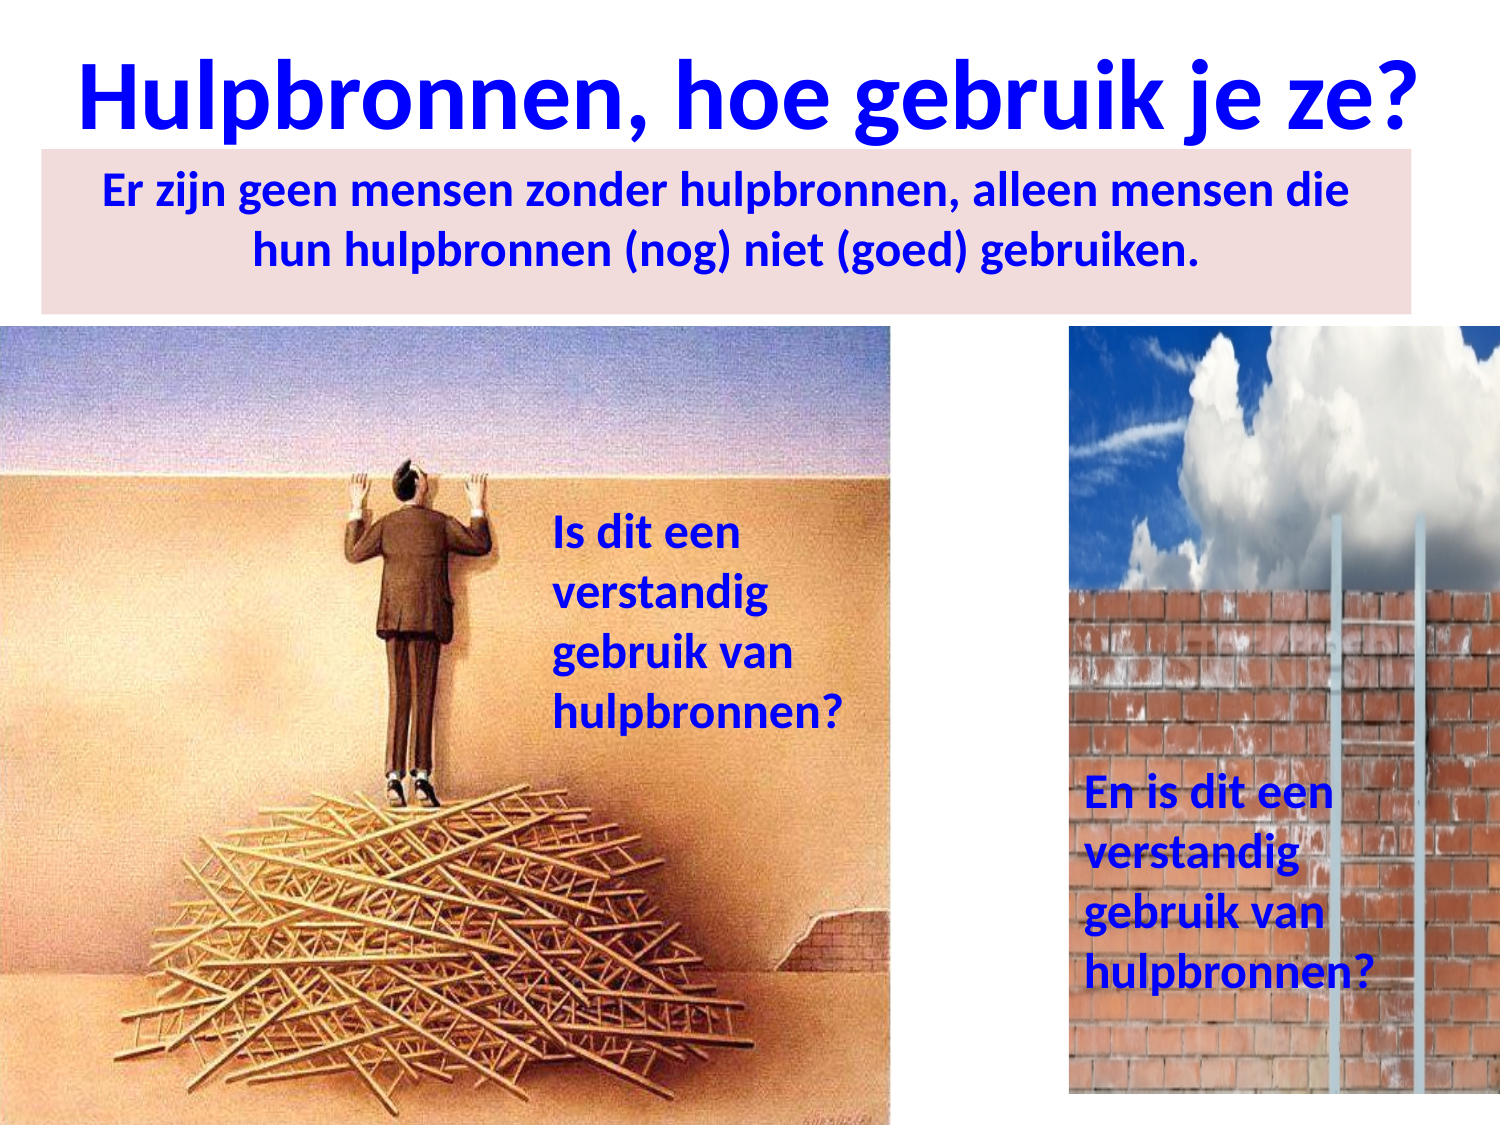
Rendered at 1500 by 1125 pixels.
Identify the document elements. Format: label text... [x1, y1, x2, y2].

title Hulpbronnen, hoe gebruik je ze? [0, 19, 1500, 161]
picture [0, 326, 892, 1125]
picture [1068, 326, 1500, 1095]
subtitle Er zijn geen mensen zonder hulpbronnen, alleen mensen die hun hulpbronnen (nog) niet (goed) gebruiken. [41, 149, 1412, 315]
